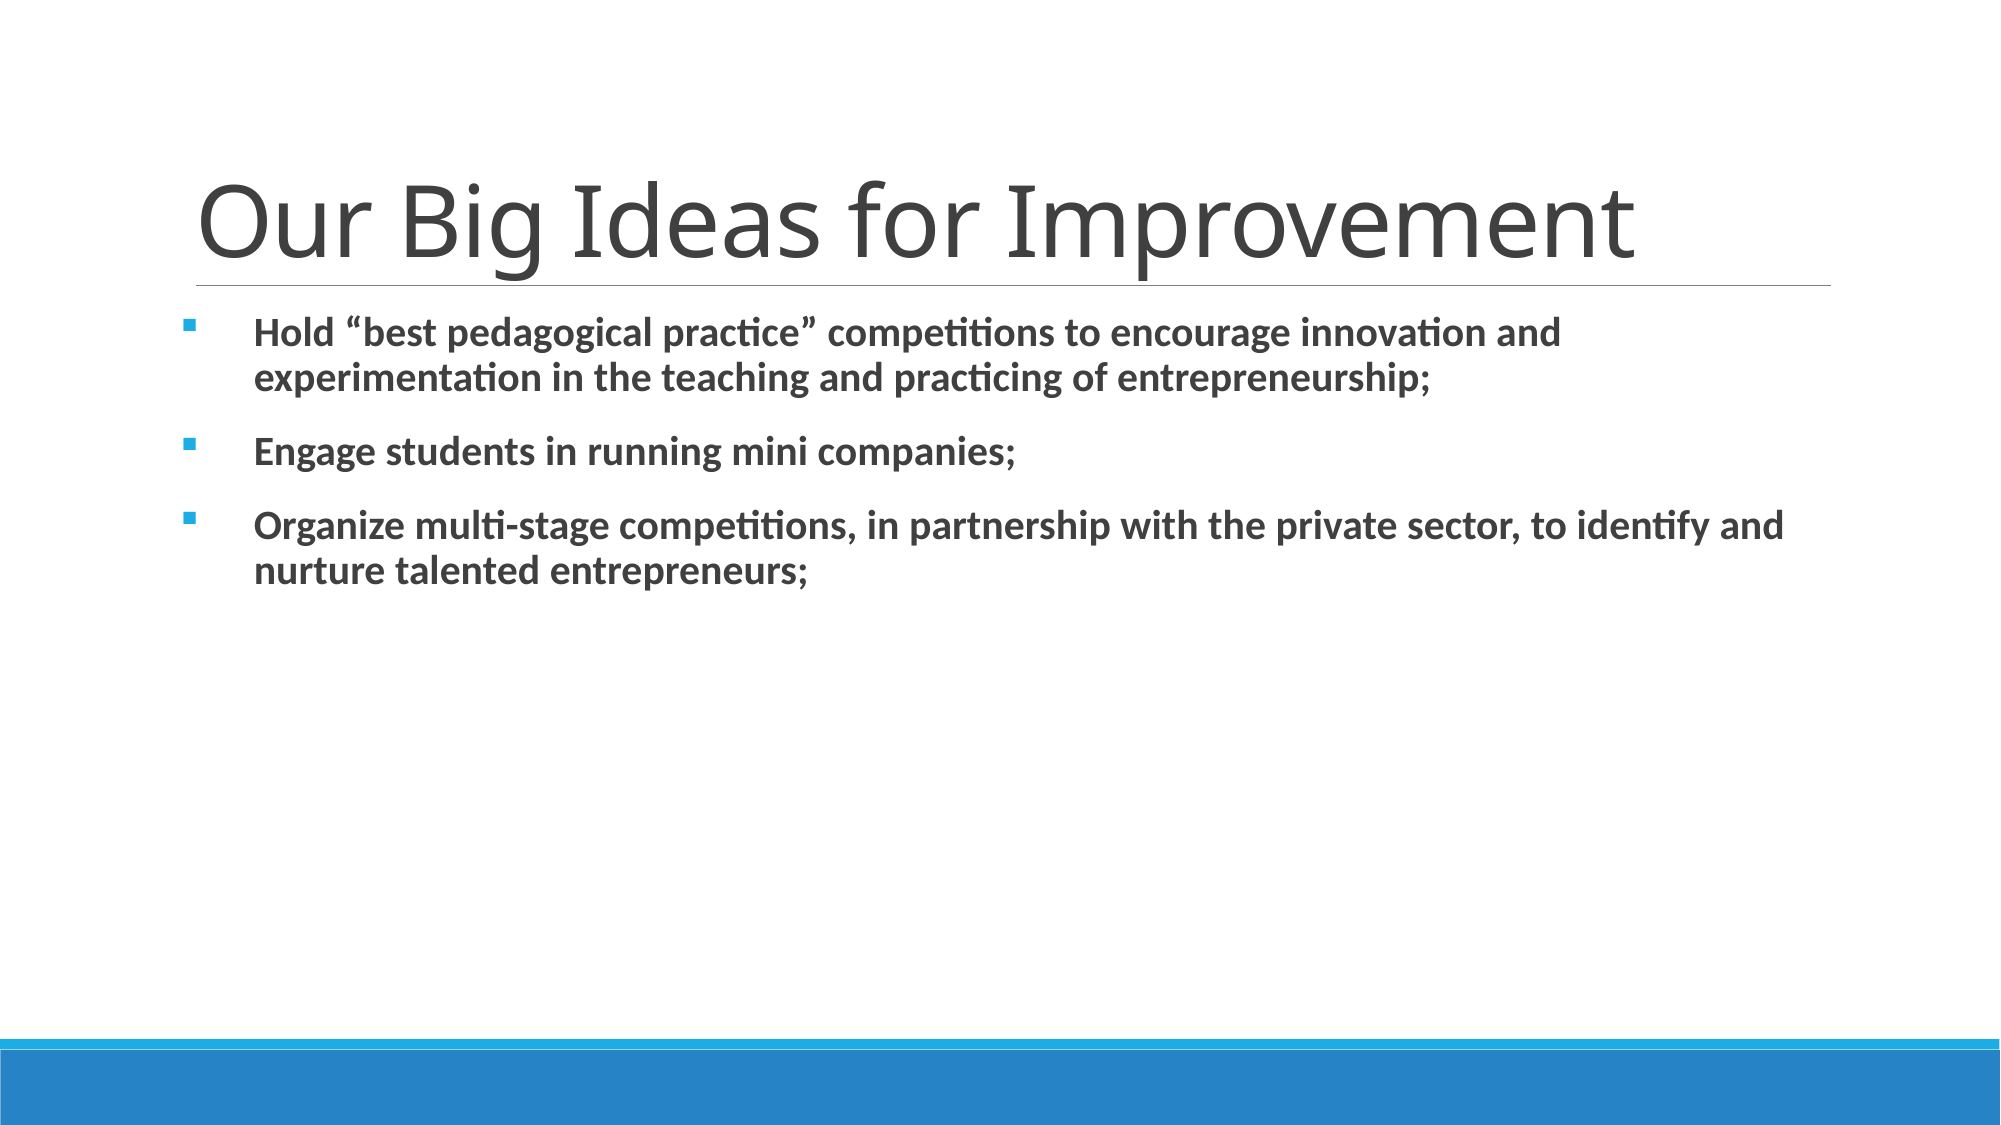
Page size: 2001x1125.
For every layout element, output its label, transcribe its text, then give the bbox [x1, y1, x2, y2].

list Hold “best pedagogical practice” competitions to encourage innovation and experimentation in the teaching and practicing of entrepreneurship; Engage students in running mini companies; Organize multi-stage competitions, in partnership with the private sector, to identify and nurture talented entrepreneurs; [180, 302, 1830, 963]
title Our Big Ideas for Improvement [180, 47, 1830, 285]
